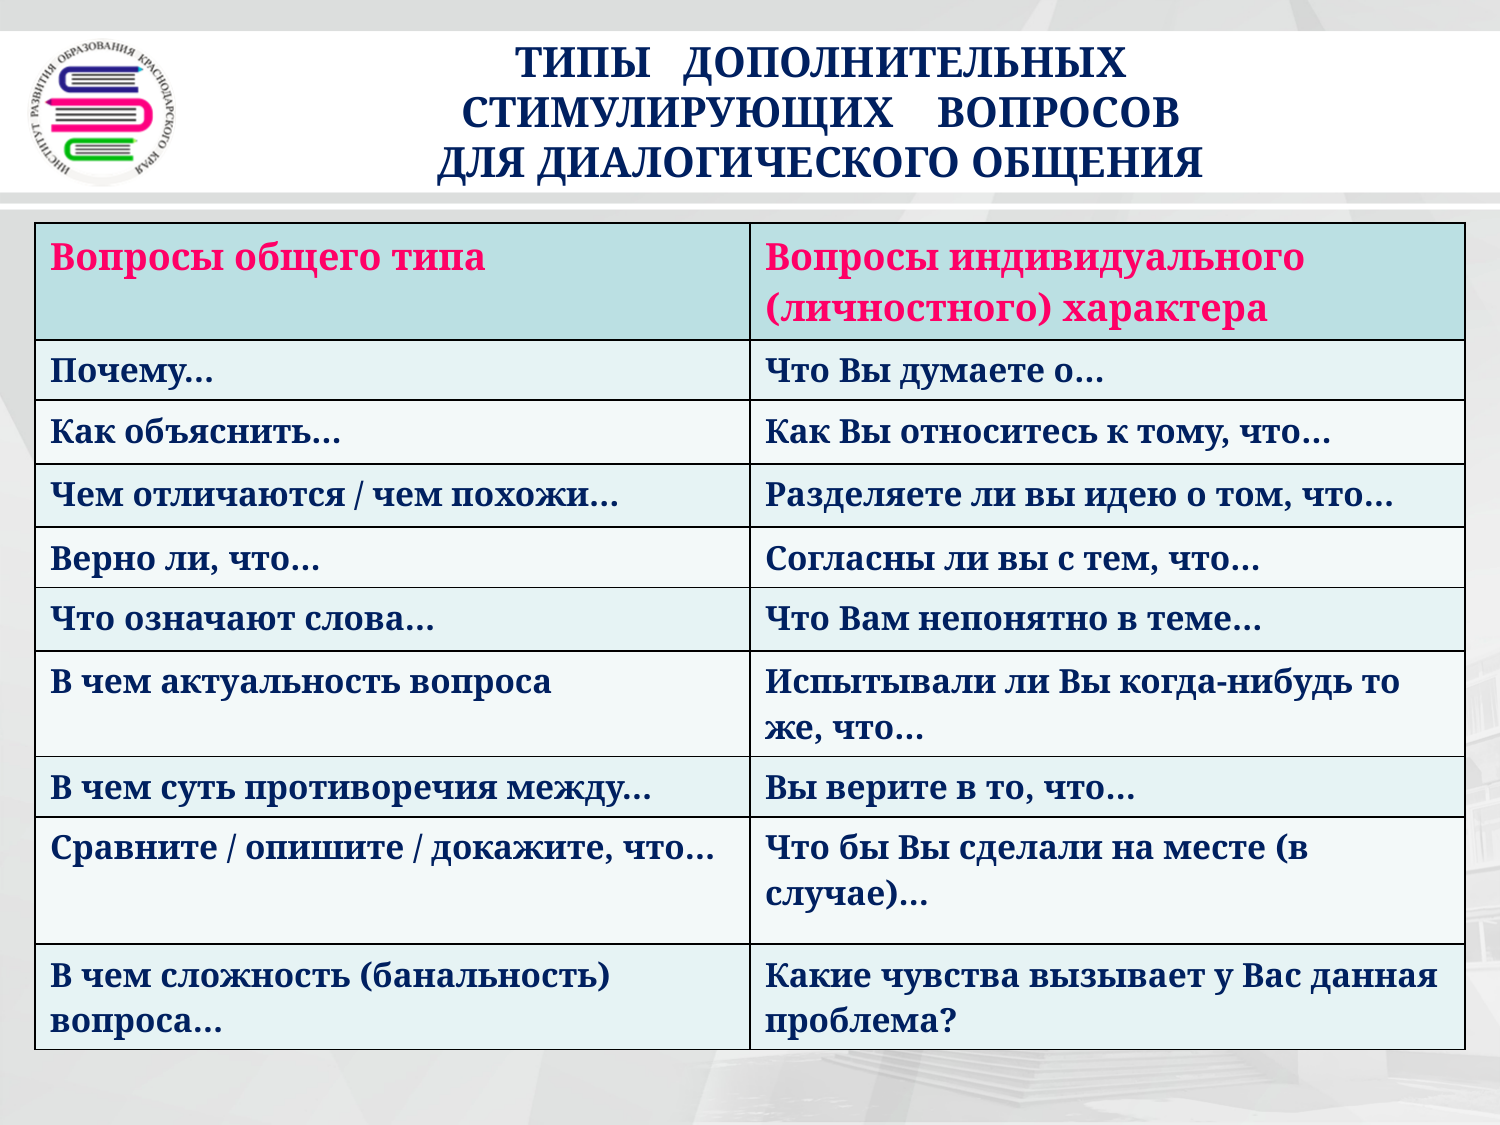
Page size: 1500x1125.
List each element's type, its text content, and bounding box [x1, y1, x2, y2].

title ТИПЫ ДОПОЛНИТЕЛЬНЫХ СТИМУлирующих вопросов для диалогического общения [198, 34, 1454, 188]
table_cell Что Вы думаете о… [751, 341, 1464, 399]
table_cell Почему… [36, 341, 749, 399]
table_cell Вы верите в то, что… [751, 757, 1464, 816]
picture [0, 0, 1500, 1125]
table_cell Как Вы относитесь к тому, что… [751, 401, 1464, 463]
table_cell Чем отличаются / чем похожи… [36, 465, 749, 526]
table_cell Испытывали ли Вы когда-нибудь то же, что… [751, 652, 1464, 756]
table_cell В чем суть противоречия между… [36, 757, 749, 816]
table_cell Что Вам непонятно в теме… [751, 588, 1464, 650]
table_header Вопросы общего типа [36, 224, 749, 339]
table_cell Согласны ли вы с тем, что… [751, 528, 1464, 587]
table_cell Сравните / опишите / докажите, что… [36, 818, 749, 943]
table_cell Какие чувства вызывает у Вас данная проблема? [751, 945, 1464, 1049]
table_cell Что бы Вы сделали на месте (в случае)… [751, 818, 1464, 943]
table_cell Как объяснить… [36, 401, 749, 463]
table_cell Что означают слова… [36, 588, 749, 650]
table_cell В чем актуальность вопроса [36, 652, 749, 756]
table_cell В чем сложность (банальность) вопроса… [36, 945, 749, 1049]
table_cell Разделяете ли вы идею о том, что… [751, 465, 1464, 526]
table_header Вопросы индивидуального (личностного) характера [751, 224, 1464, 339]
table_cell Верно ли, что… [36, 528, 749, 587]
